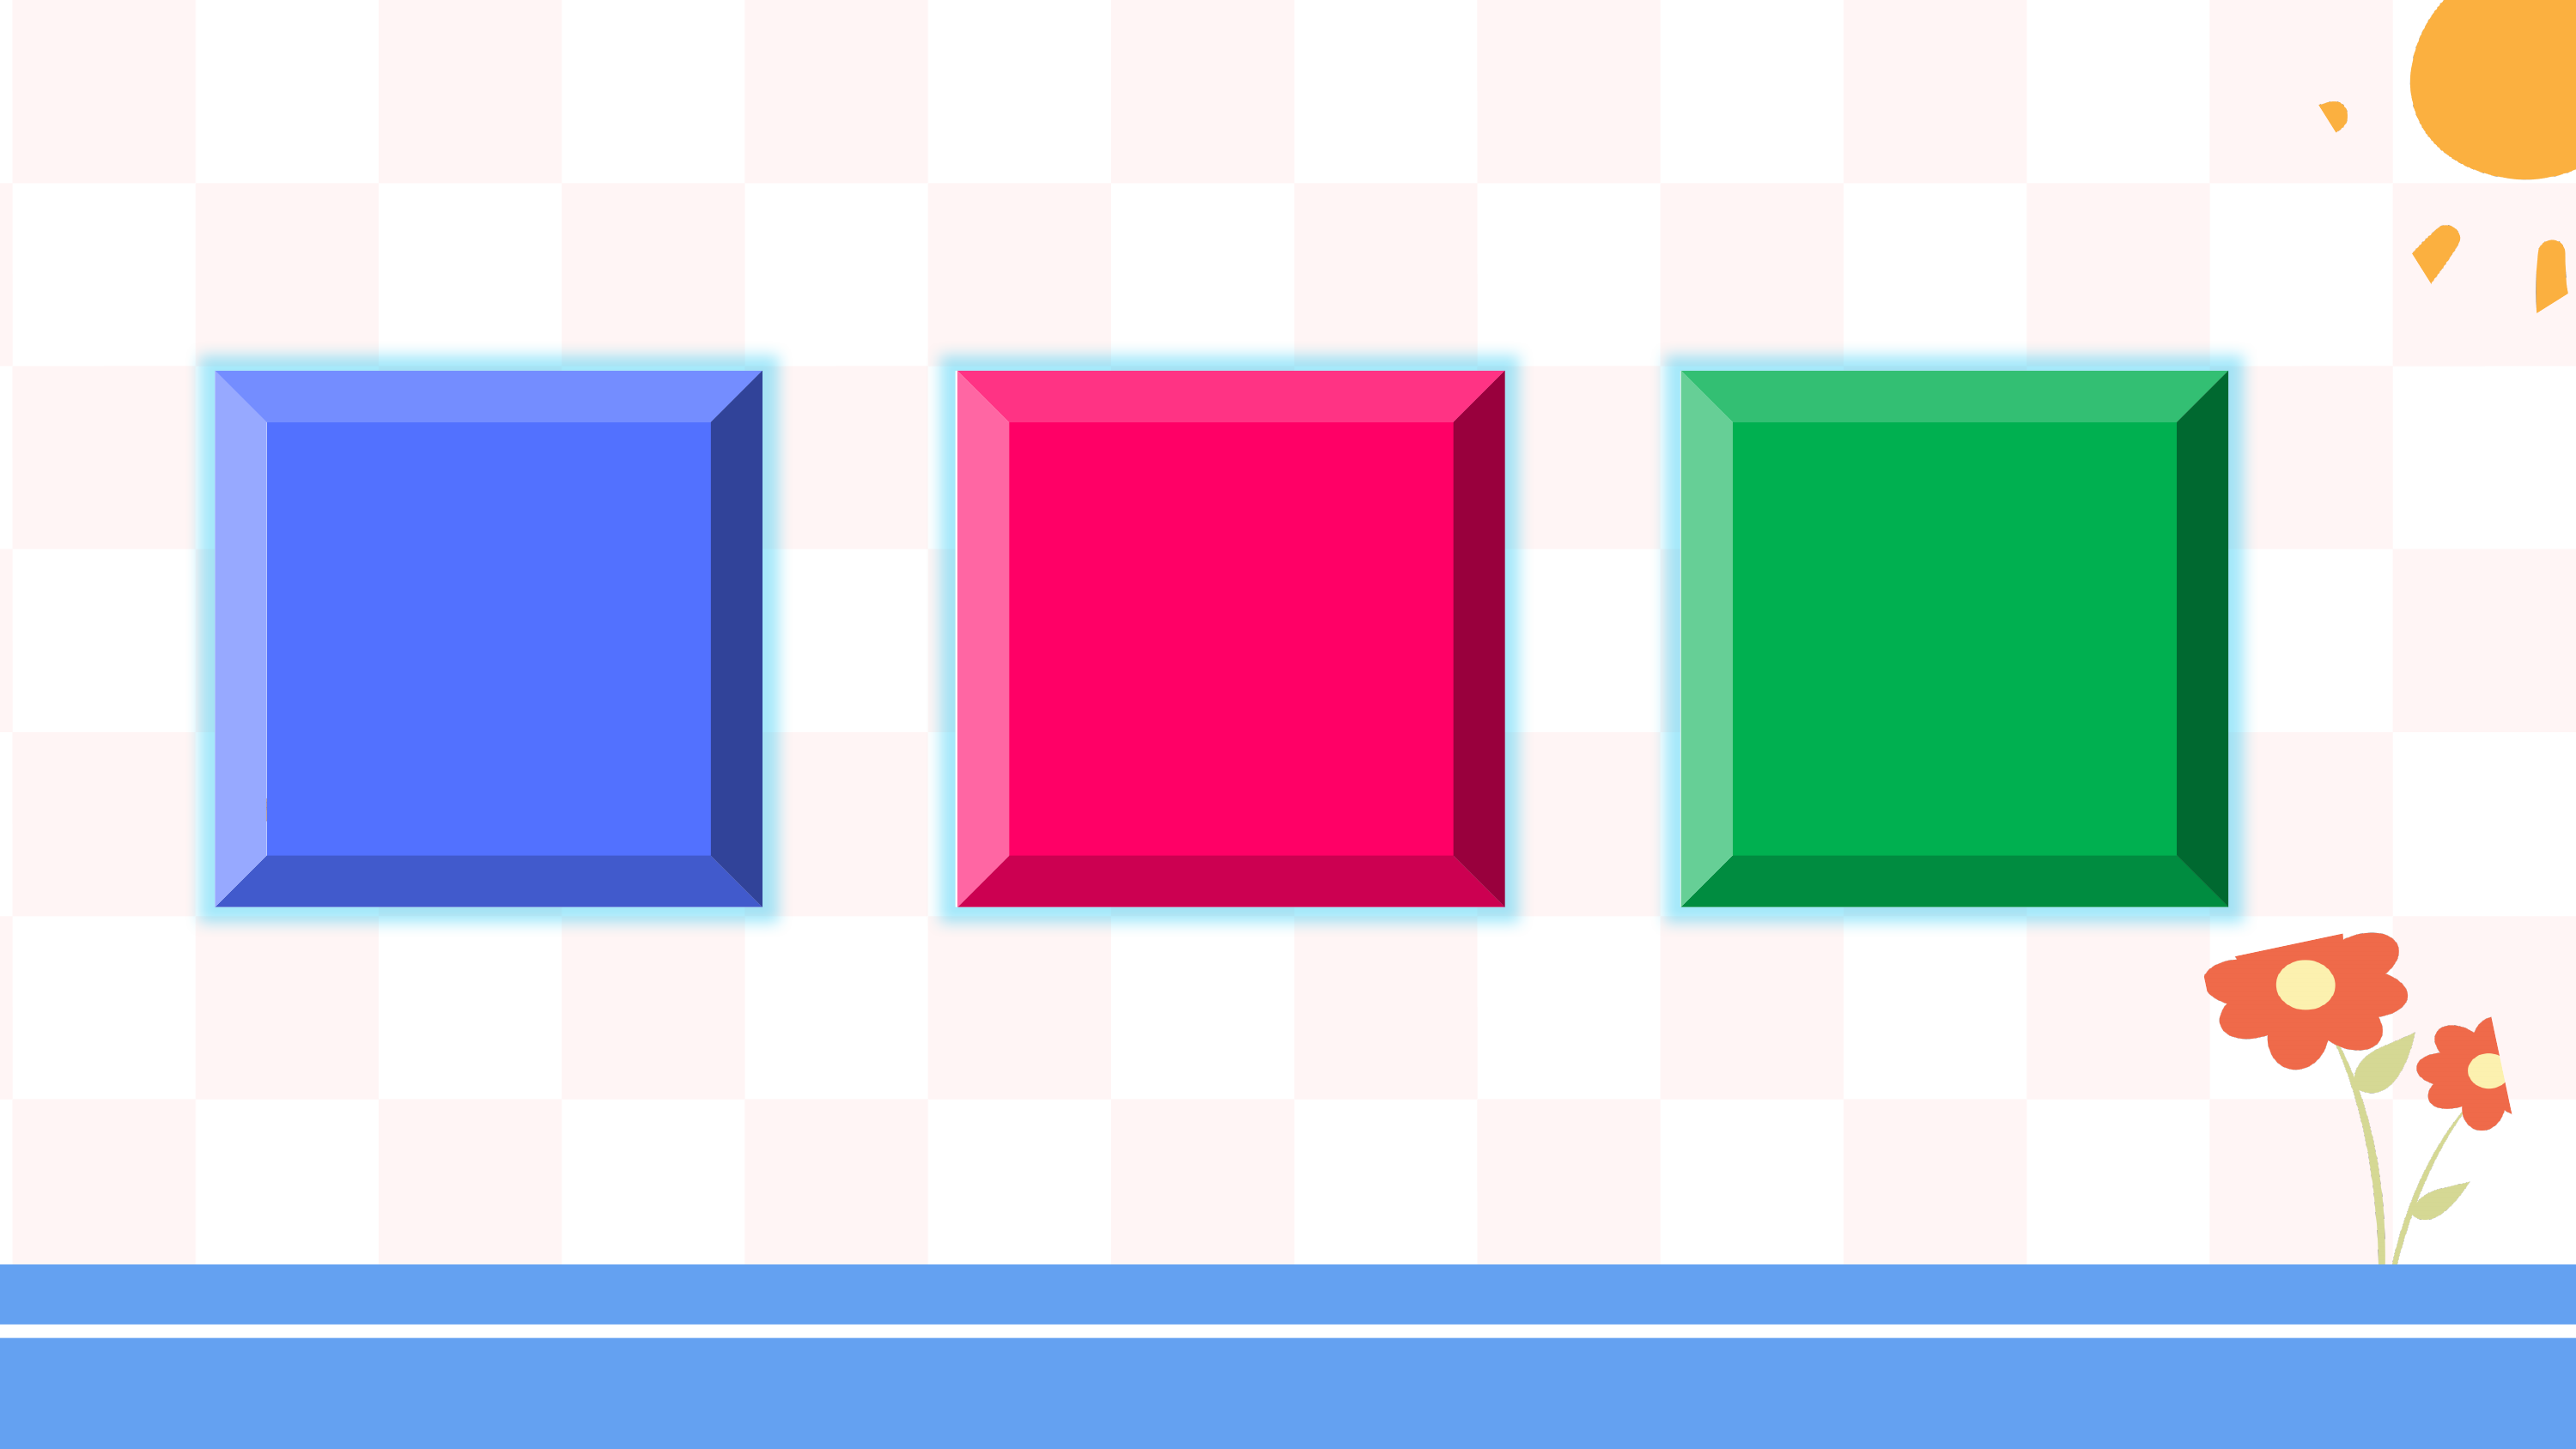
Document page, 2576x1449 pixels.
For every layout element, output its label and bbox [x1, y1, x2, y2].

picture [0, 0, 2576, 1264]
text_box [0, 1264, 2576, 1449]
